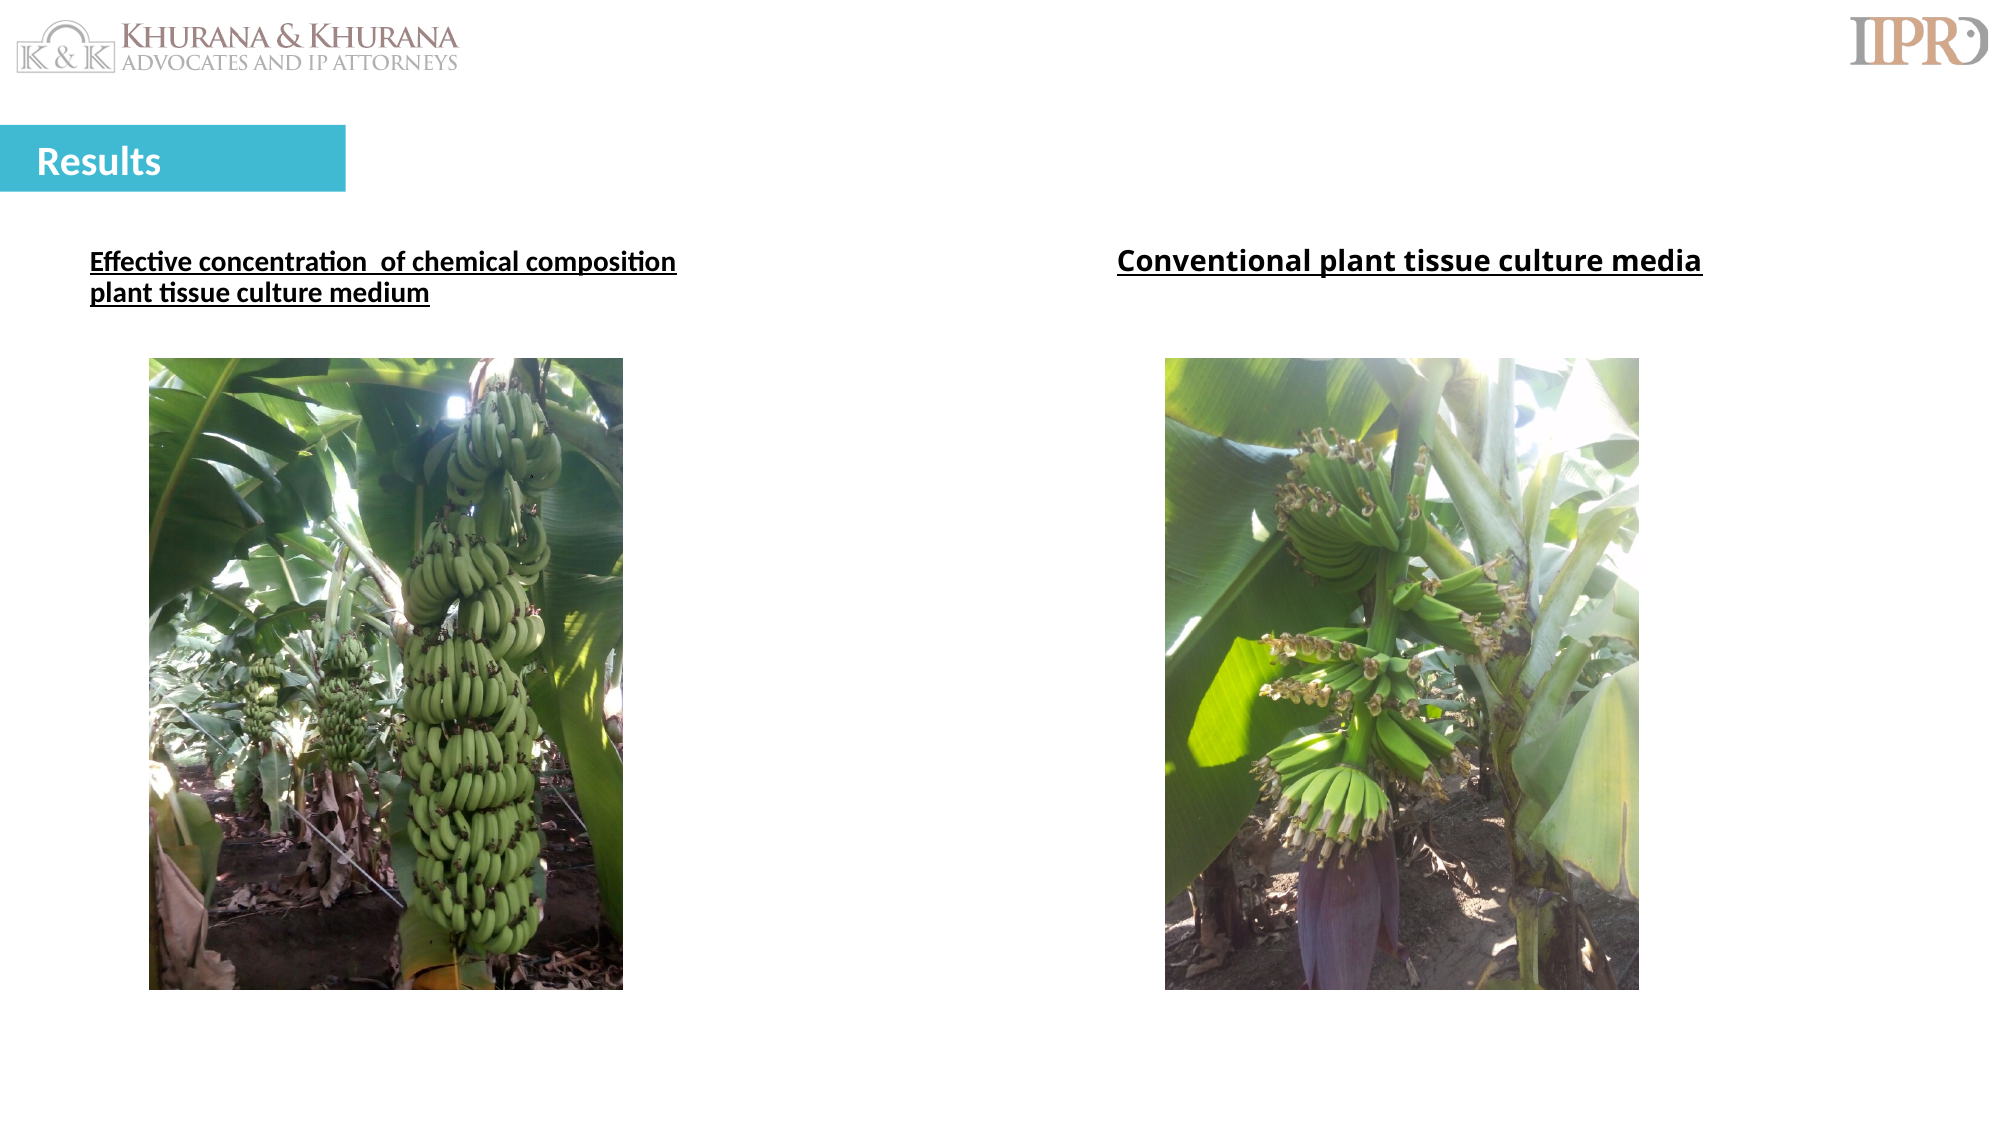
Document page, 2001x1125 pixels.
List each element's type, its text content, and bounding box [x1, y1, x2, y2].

text_box Effective concentration of chemical composition plant tissue culture medium [75, 238, 698, 333]
text_box Conventional plant tissue culture media [1102, 238, 1725, 333]
picture [1165, 357, 1639, 990]
text_box Results [22, 126, 177, 191]
picture [149, 357, 623, 990]
picture [15, 16, 463, 77]
text_box [1850, 17, 1989, 65]
text_box [0, 124, 346, 192]
